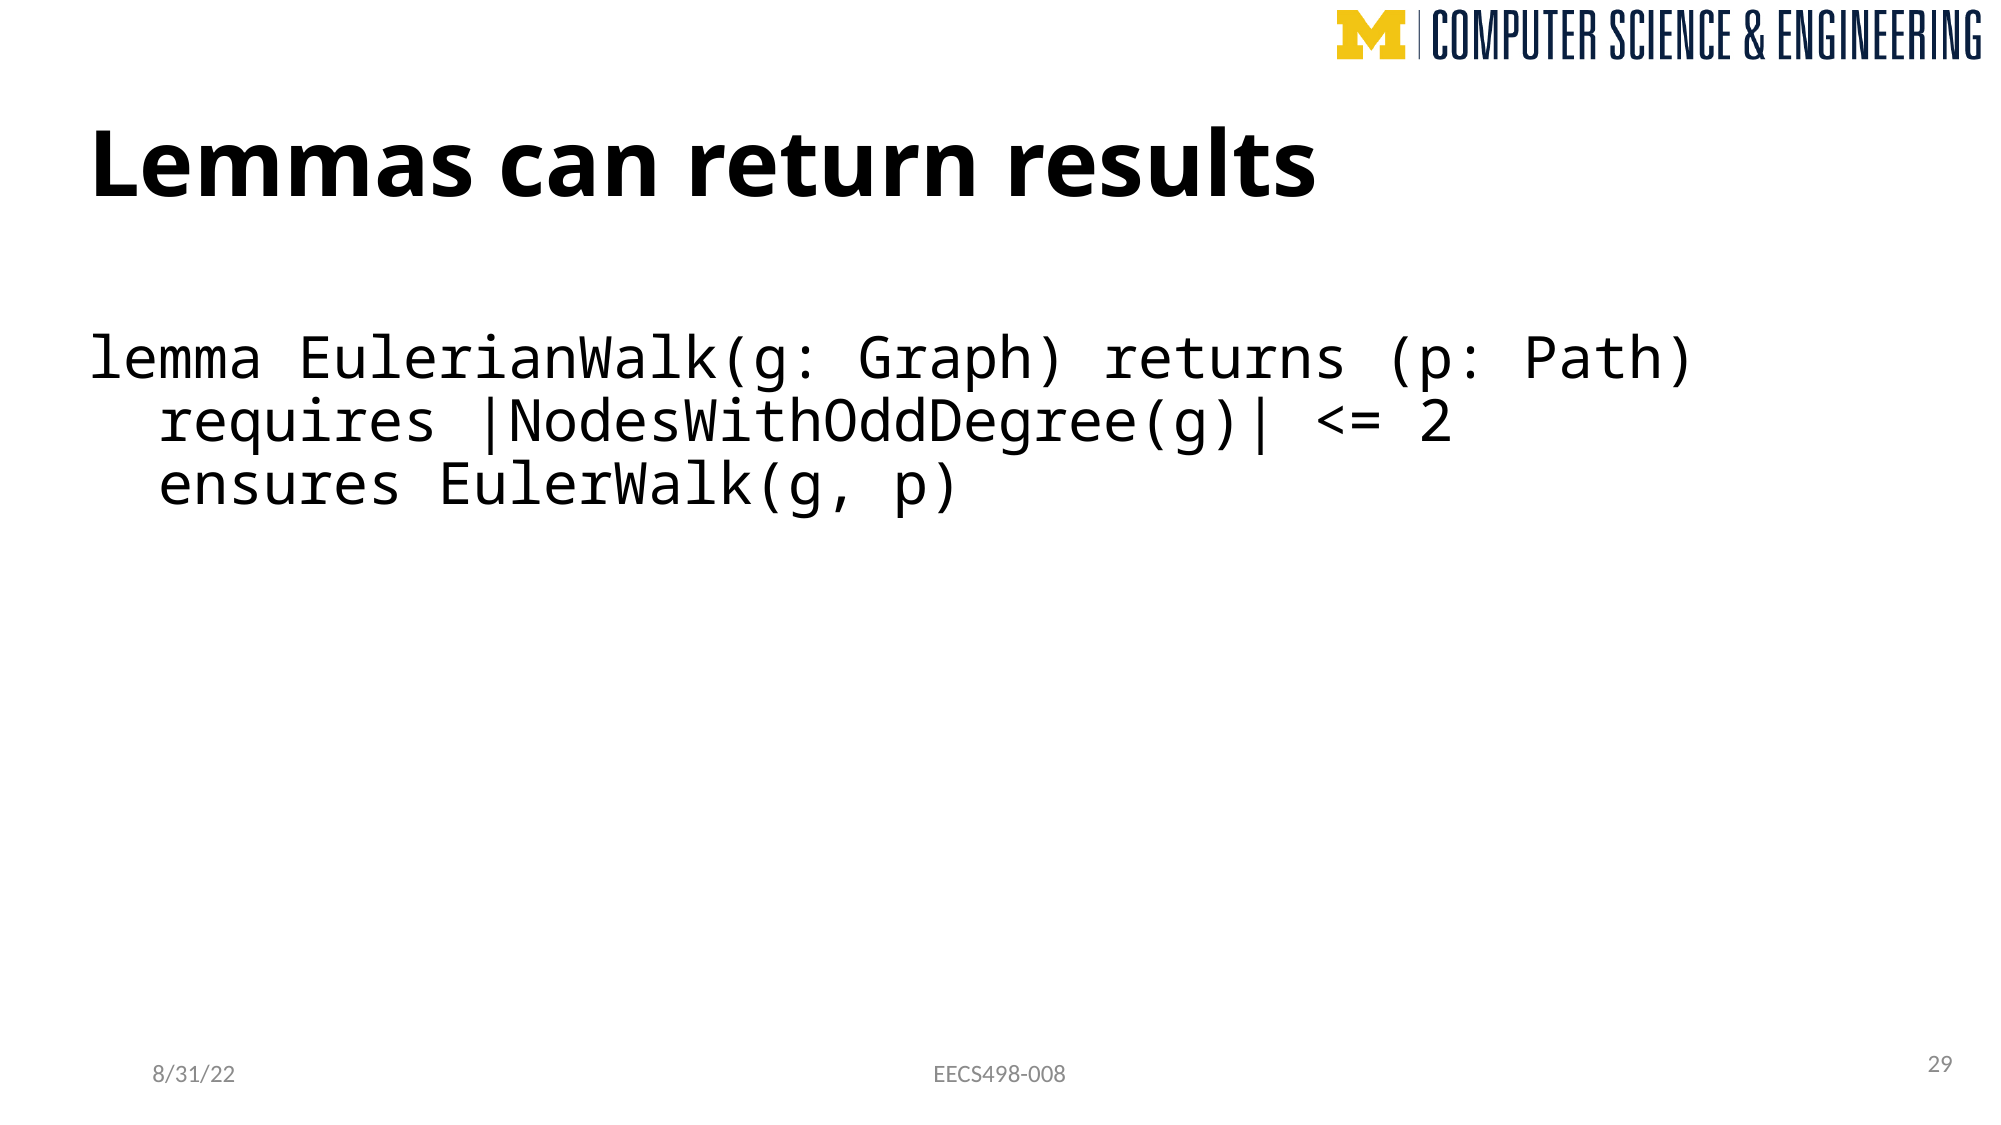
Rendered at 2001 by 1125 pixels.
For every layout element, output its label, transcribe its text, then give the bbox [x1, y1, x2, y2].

slide_number 29 [1853, 1019, 1974, 1106]
list lemma EulerianWalk(g: Graph) returns (p: Path) requires |NodesWithOddDegree(g)| <= 2 ensures EulerWalk(g, p) [68, 307, 1932, 1000]
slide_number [137, 1042, 588, 1103]
title Lemmas can return results [68, 97, 1932, 223]
picture [1337, 9, 1981, 60]
footer EECS498-008 [662, 1042, 1338, 1103]
